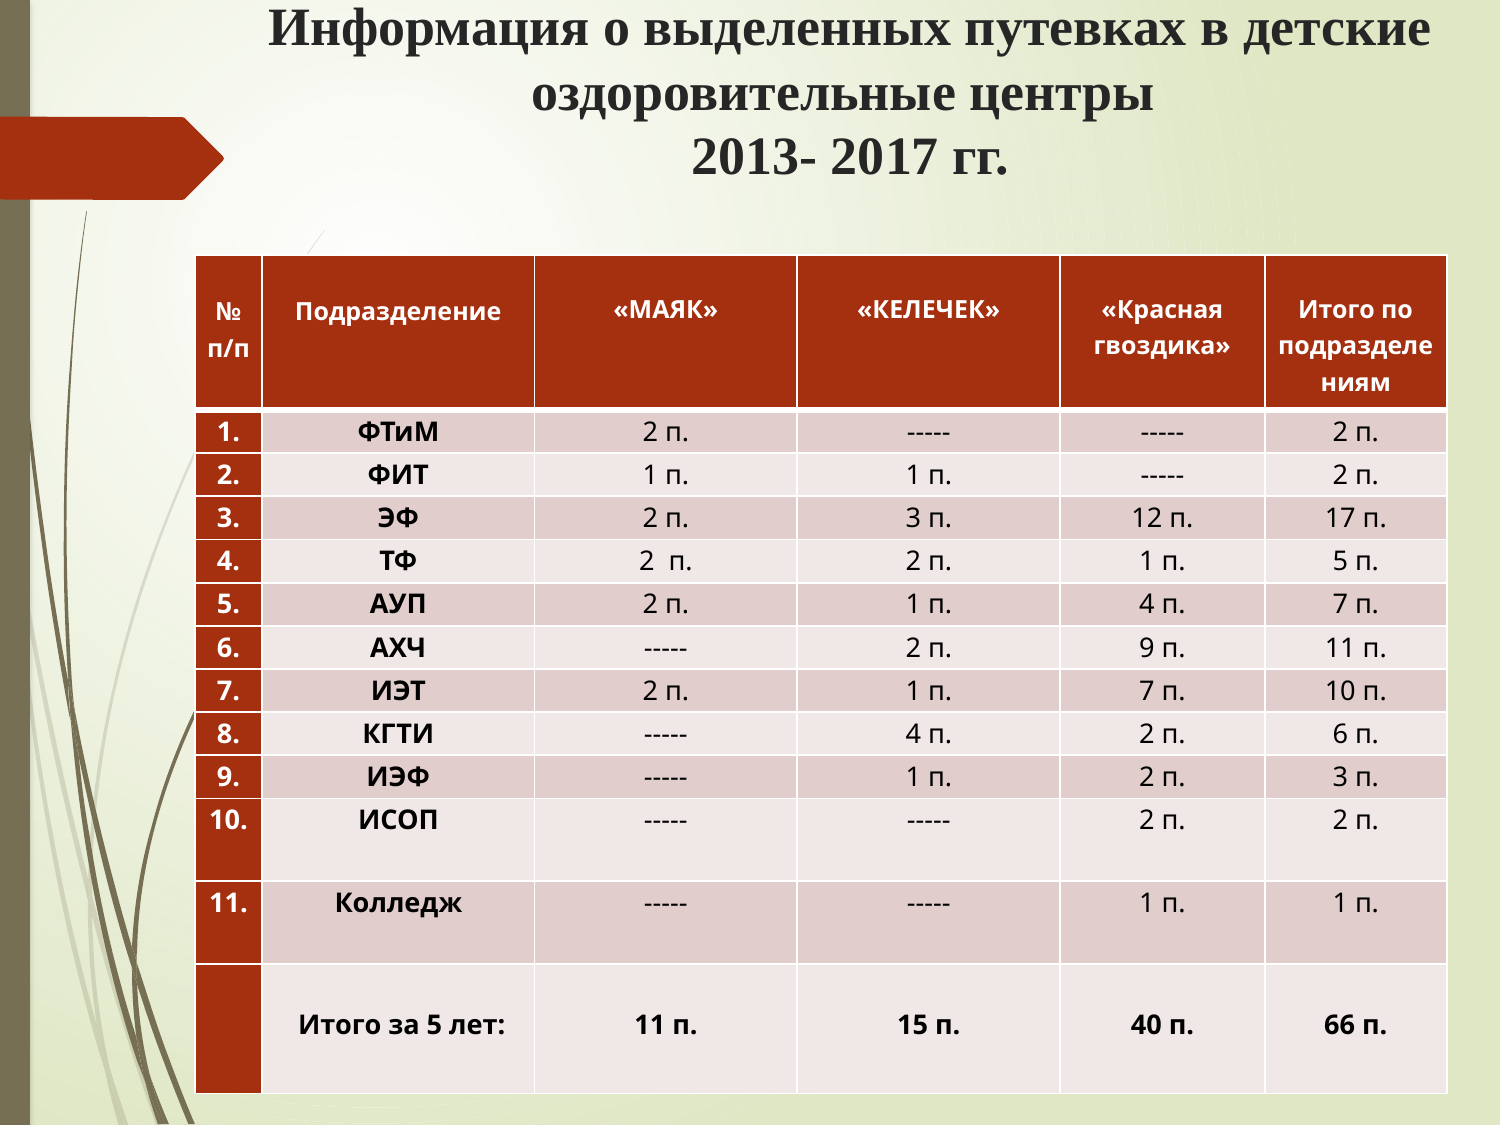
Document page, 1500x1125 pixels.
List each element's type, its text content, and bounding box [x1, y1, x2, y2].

table_cell 6. [196, 627, 261, 668]
table_cell ФИТ [263, 454, 534, 495]
table_header Подразделение [263, 256, 534, 407]
table_header «МАЯК» [535, 256, 796, 407]
table_cell 1 п. [798, 756, 1059, 798]
table_cell 40 п. [1061, 965, 1264, 1093]
table_cell ----- [535, 756, 796, 798]
table_cell [196, 965, 261, 1093]
table_cell 9. [196, 756, 261, 798]
table_cell Итого за 5 лет: [263, 965, 534, 1093]
table_cell 17 п. [1266, 497, 1446, 539]
table_cell ----- [798, 882, 1059, 963]
title Информация о выделенных путевках в детские оздоровительные центры 2013- 2017 гг. [218, 0, 1483, 194]
table_cell 2 п. [1266, 454, 1446, 495]
table_cell 1 п. [798, 584, 1059, 625]
table_cell 9 п. [1061, 627, 1264, 668]
table_cell ----- [535, 799, 796, 880]
table_cell 7. [196, 670, 261, 711]
table_cell Колледж [263, 882, 534, 963]
table_cell ЭФ [263, 497, 534, 539]
table_header № п/п [196, 256, 261, 407]
table_cell ----- [535, 627, 796, 668]
table_cell АУП [263, 584, 534, 625]
table_cell 2 п. [1266, 799, 1446, 880]
table_cell 1 п. [535, 454, 796, 495]
table_cell 4 п. [1061, 584, 1264, 625]
table_cell 11. [196, 882, 261, 963]
table_cell ТФ [263, 540, 534, 582]
table_cell 7 п. [1266, 584, 1446, 625]
table_cell 2 п. [1061, 799, 1264, 880]
table_cell 2 п. [535, 413, 796, 452]
table_cell 1 п. [1266, 882, 1446, 963]
table_cell ----- [798, 413, 1059, 452]
table_cell 1 п. [798, 670, 1059, 711]
table_cell 2 п. [1061, 713, 1264, 754]
table_cell ----- [535, 713, 796, 754]
table_cell ФТиМ [263, 413, 534, 452]
table_cell ----- [1061, 454, 1264, 495]
table_cell 10. [196, 799, 261, 880]
table_cell 1 п. [798, 454, 1059, 495]
table_cell 1 п. [1061, 882, 1264, 963]
table_cell 2 п. [535, 540, 796, 582]
table_cell 1 п. [1061, 540, 1264, 582]
table_cell 11 п. [535, 965, 796, 1093]
table_cell 5. [196, 584, 261, 625]
table_cell ИЭТ [263, 670, 534, 711]
table_cell 2 п. [798, 627, 1059, 668]
table_cell 7 п. [1061, 670, 1264, 711]
table_header «Красная гвоздика» [1061, 256, 1264, 407]
table_cell ИЭФ [263, 756, 534, 798]
table_cell 4 п. [798, 713, 1059, 754]
table_cell 2 п. [1061, 756, 1264, 798]
table_cell 2. [196, 454, 261, 495]
table_cell 12 п. [1061, 497, 1264, 539]
table_cell АХЧ [263, 627, 534, 668]
table_cell 3. [196, 497, 261, 539]
table_cell ----- [798, 799, 1059, 880]
table_cell 1. [196, 413, 261, 452]
table_cell 2 п. [535, 670, 796, 711]
table_cell 2 п. [1266, 413, 1446, 452]
table_header «КЕЛЕЧЕК» [798, 256, 1059, 407]
table_cell 2 п. [535, 584, 796, 625]
table_cell 5 п. [1266, 540, 1446, 582]
table_cell 4. [196, 540, 261, 582]
table_cell КГТИ [263, 713, 534, 754]
table_cell 2 п. [535, 497, 796, 539]
table_cell 8. [196, 713, 261, 754]
table_cell ИСОП [263, 799, 534, 880]
table_cell 66 п. [1266, 965, 1446, 1093]
table_cell 2 п. [798, 540, 1059, 582]
table_cell 3 п. [798, 497, 1059, 539]
table_cell 11 п. [1266, 627, 1446, 668]
table_cell 3 п. [1266, 756, 1446, 798]
table_cell ----- [1061, 413, 1264, 452]
table_cell ----- [535, 882, 796, 963]
table_header Итого по подразделениям [1266, 256, 1446, 407]
table_cell 6 п. [1266, 713, 1446, 754]
table_cell 15 п. [798, 965, 1059, 1093]
table_cell 10 п. [1266, 670, 1446, 711]
